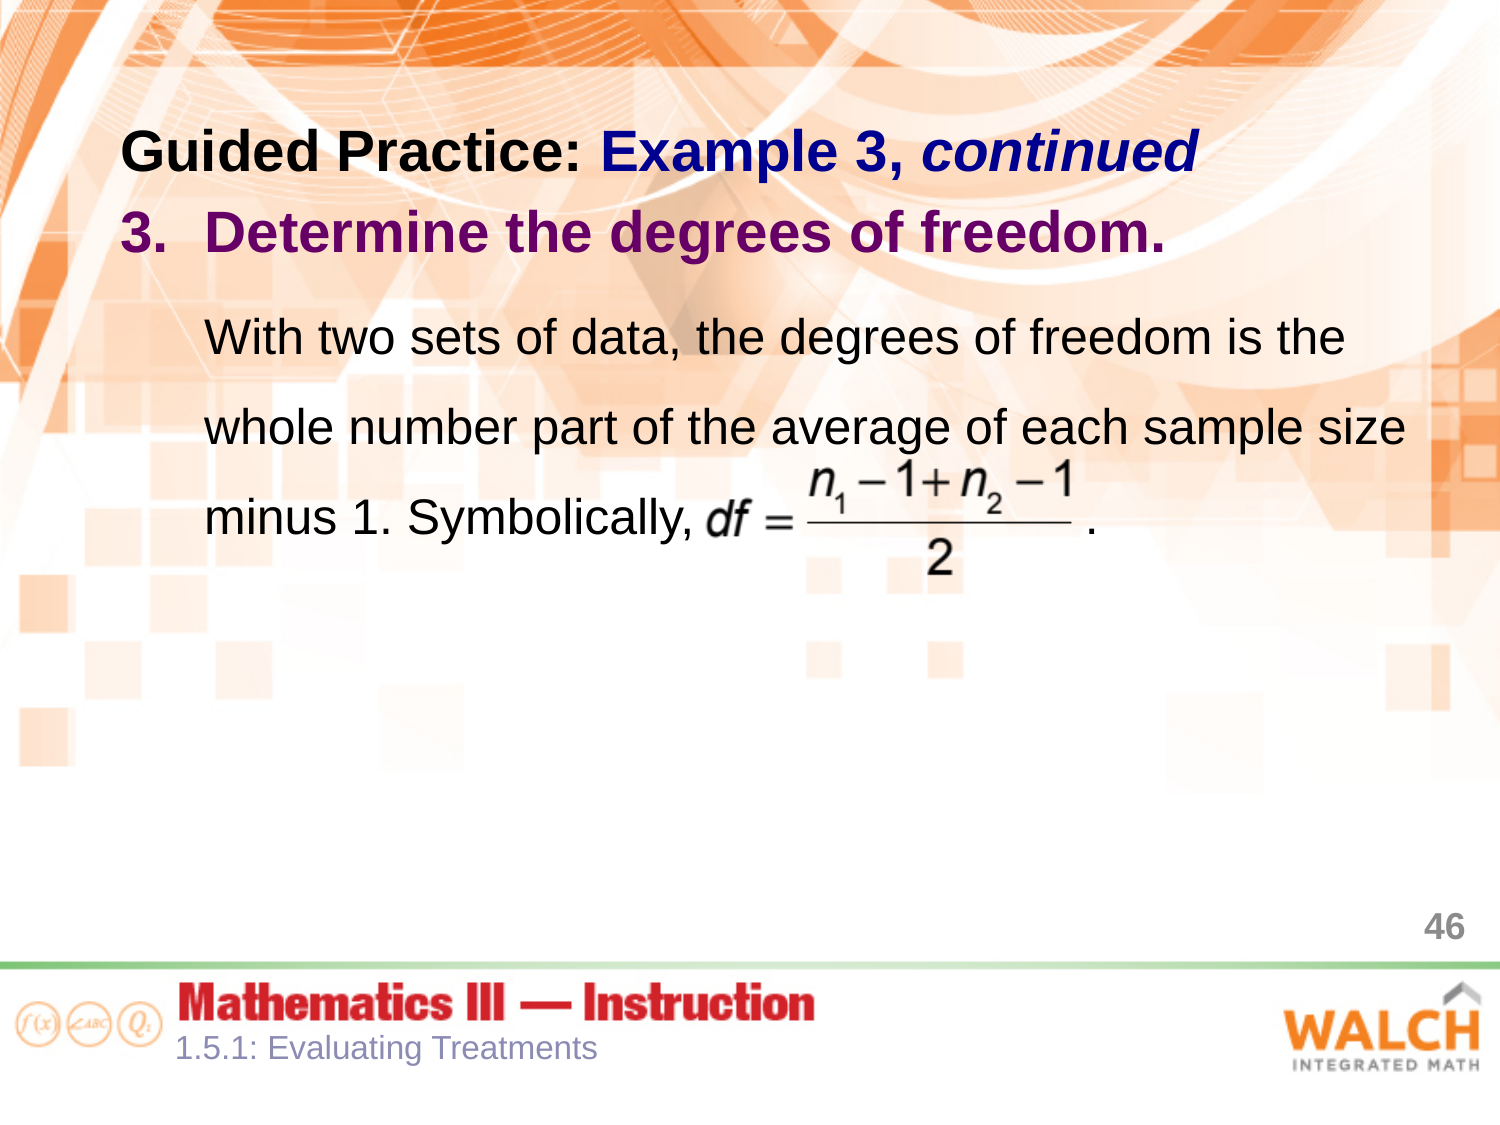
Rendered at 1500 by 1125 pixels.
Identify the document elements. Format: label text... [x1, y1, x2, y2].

footer 1.5.1: Evaluating Treatments [160, 1024, 1102, 1069]
subtitle Guided Practice: Example 3, continued Determine the degrees of freedom. With two sets of data, the degrees of freedom is the whole number part of the average of each sample size minus 1. Symbolically, . [105, 105, 1440, 925]
slide_number 46 [1361, 901, 1481, 949]
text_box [703, 445, 1075, 578]
picture [0, 0, 1500, 1091]
